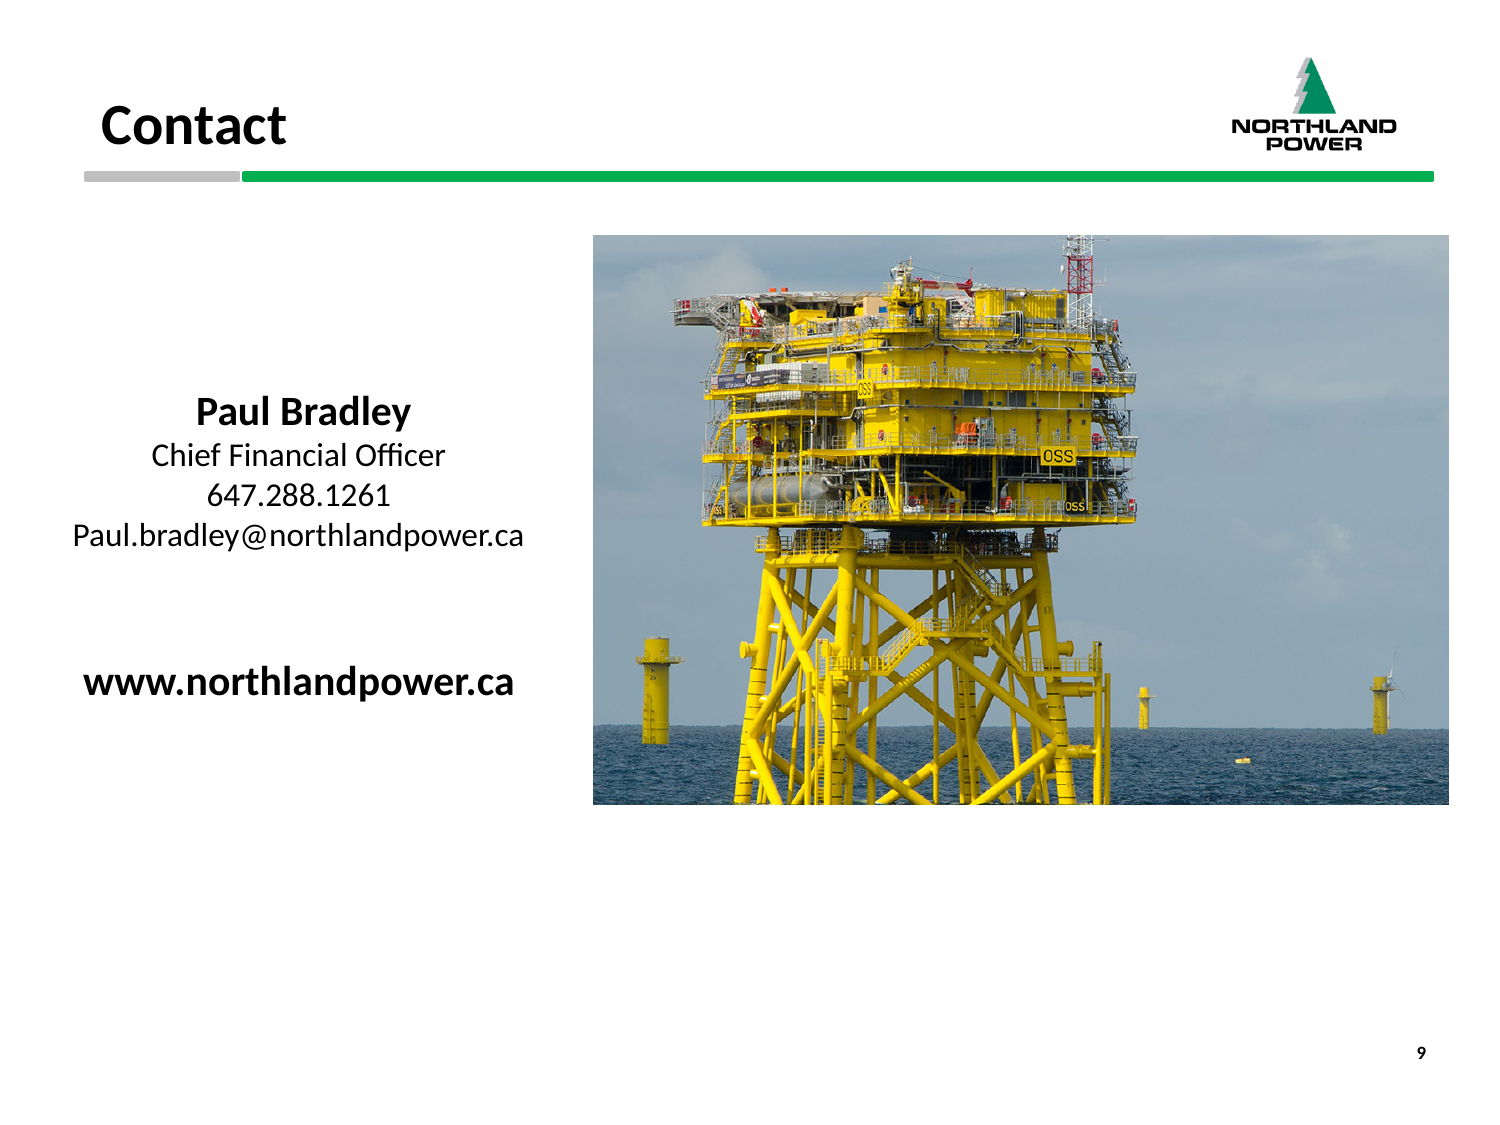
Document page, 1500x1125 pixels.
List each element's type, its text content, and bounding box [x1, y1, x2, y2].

title Contact [86, 27, 1437, 216]
text_box Paul Bradley Chief Financial Officer 647.288.1261 Paul.bradley@northlandpower.ca www.northlandpower.ca [38, 235, 560, 851]
picture [593, 235, 1450, 805]
